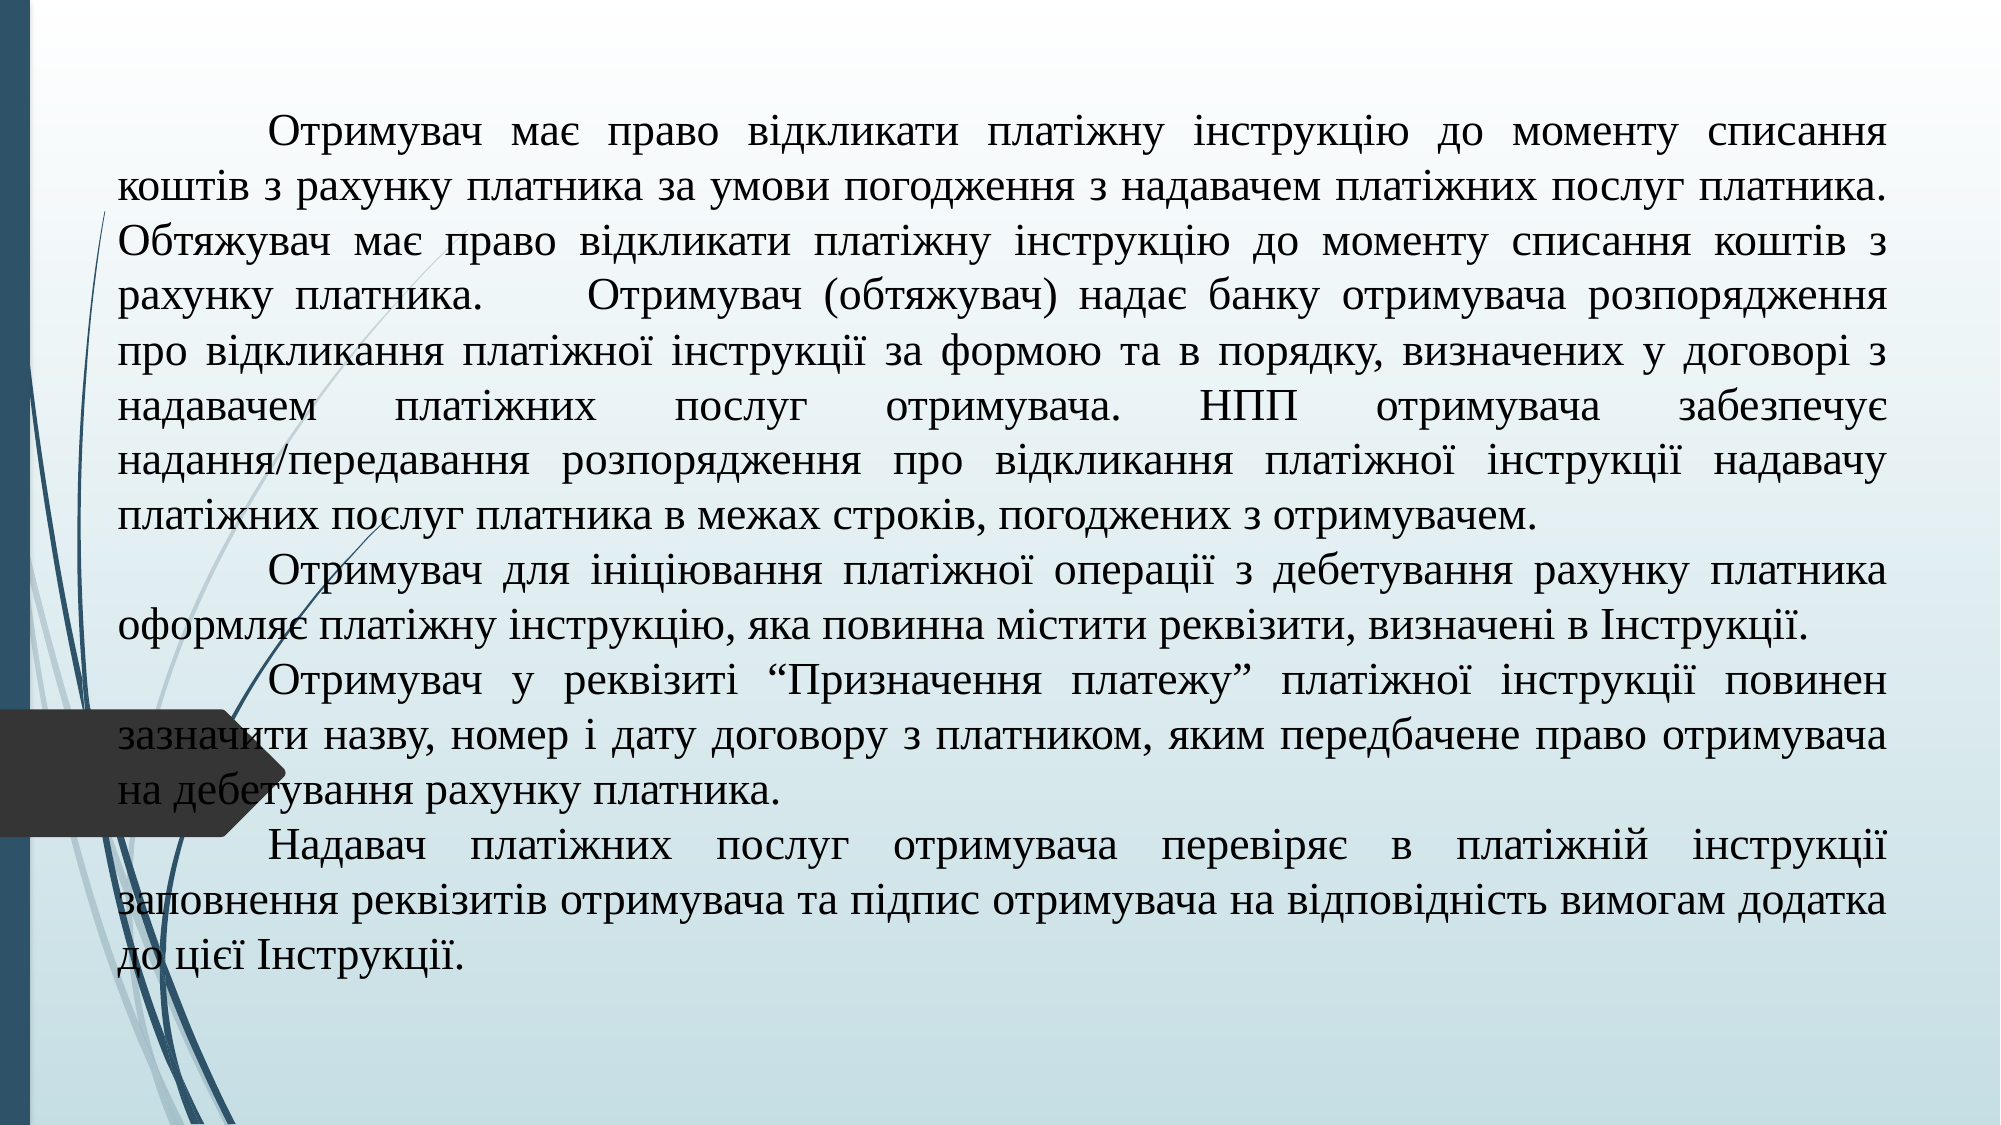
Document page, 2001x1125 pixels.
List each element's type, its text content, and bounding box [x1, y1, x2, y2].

subtitle Отримувач має право відкликати платіжну інструкцію до моменту списання коштів з рахунку платника за умови погодження з надавачем платіжних послуг платника. Обтяжувач має право відкликати платіжну інструкцію до моменту списання коштів з рахунку платника. Отримувач (обтяжувач) надає банку отримувача розпорядження про відкликання платіжної інструкції за формою та в порядку, визначених у договорі з надавачем платіжних послуг отримувача. НПП отримувача забезпечує надання/передавання розпорядження про відкликання платіжної інструкції надавачу платіжних послуг платника в межах строків, погоджених з отримувачем. Отримувач для ініціювання платіжної операції з дебетування рахунку платника оформляє платіжну інструкцію, яка повинна містити реквізити, визначені в Інструкції. Отримувач у реквізиті “Призначення платежу” платіжної інструкції повинен зазначити назву, номер і дату договору з платником, яким передбачене право отримувача на дебетування рахунку платника. Надавач платіжних послуг отримувача перевіряє в платіжній інструкції заповнення реквізитів отримувача та підпис отримувача на відповідність вимогам додатка до цієї Інструкції. [102, 92, 1904, 1027]
